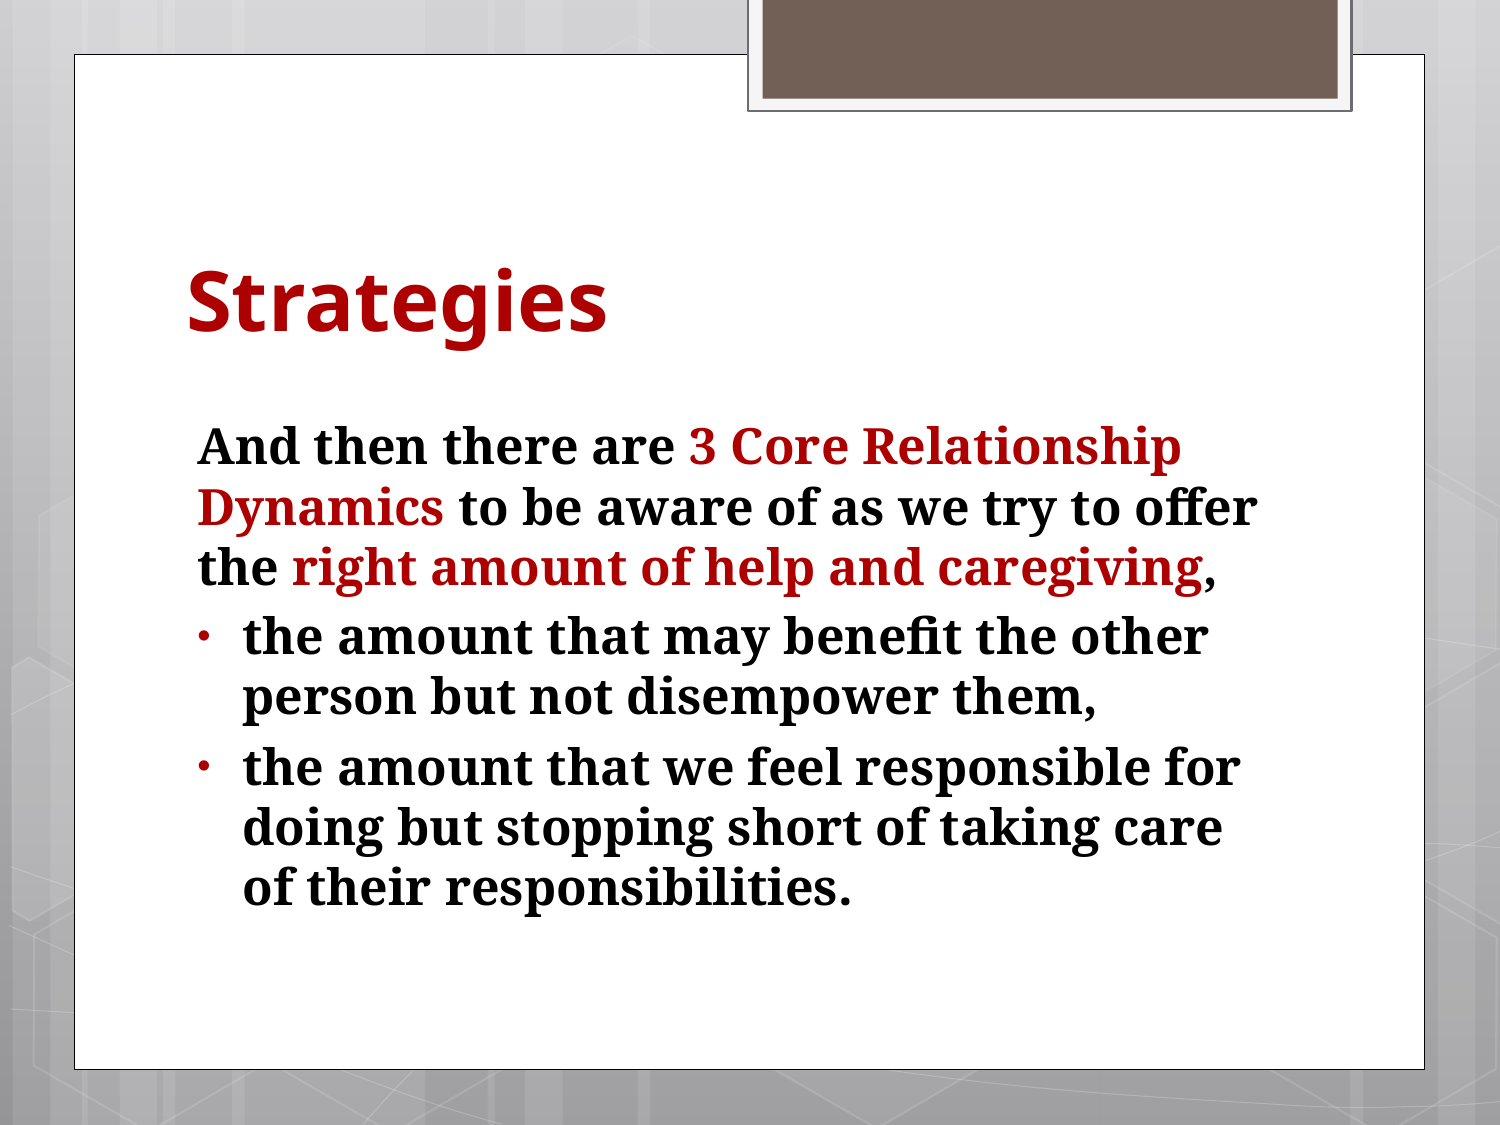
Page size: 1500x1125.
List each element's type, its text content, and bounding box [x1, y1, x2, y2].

title Strategies [171, 168, 1324, 357]
list And then there are 3 Core Relationship Dynamics to be aware of as we try to offer the right amount of help and caregiving, the amount that may benefit the other person but not disempower them, the amount that we feel responsible for doing but stopping short of taking care of their responsibilities. [171, 337, 1283, 957]
